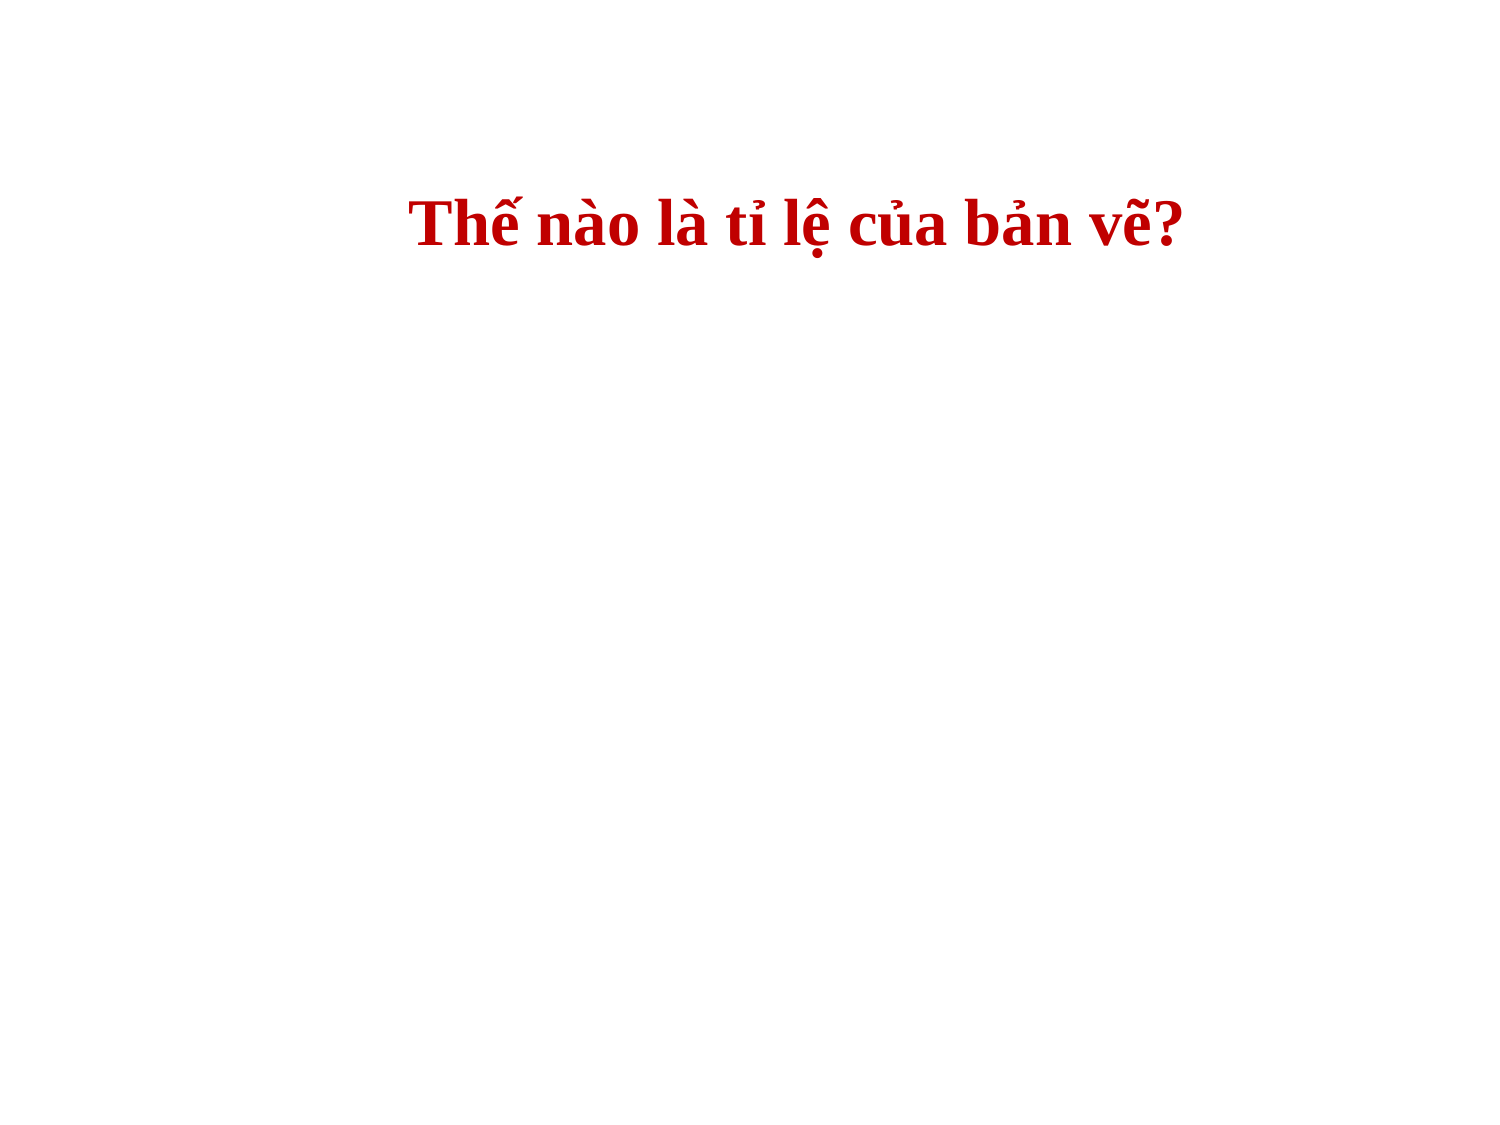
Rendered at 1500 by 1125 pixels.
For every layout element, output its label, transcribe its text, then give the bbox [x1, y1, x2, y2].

title Thế nào là tỉ lệ của bản vẽ? [187, 125, 1425, 313]
